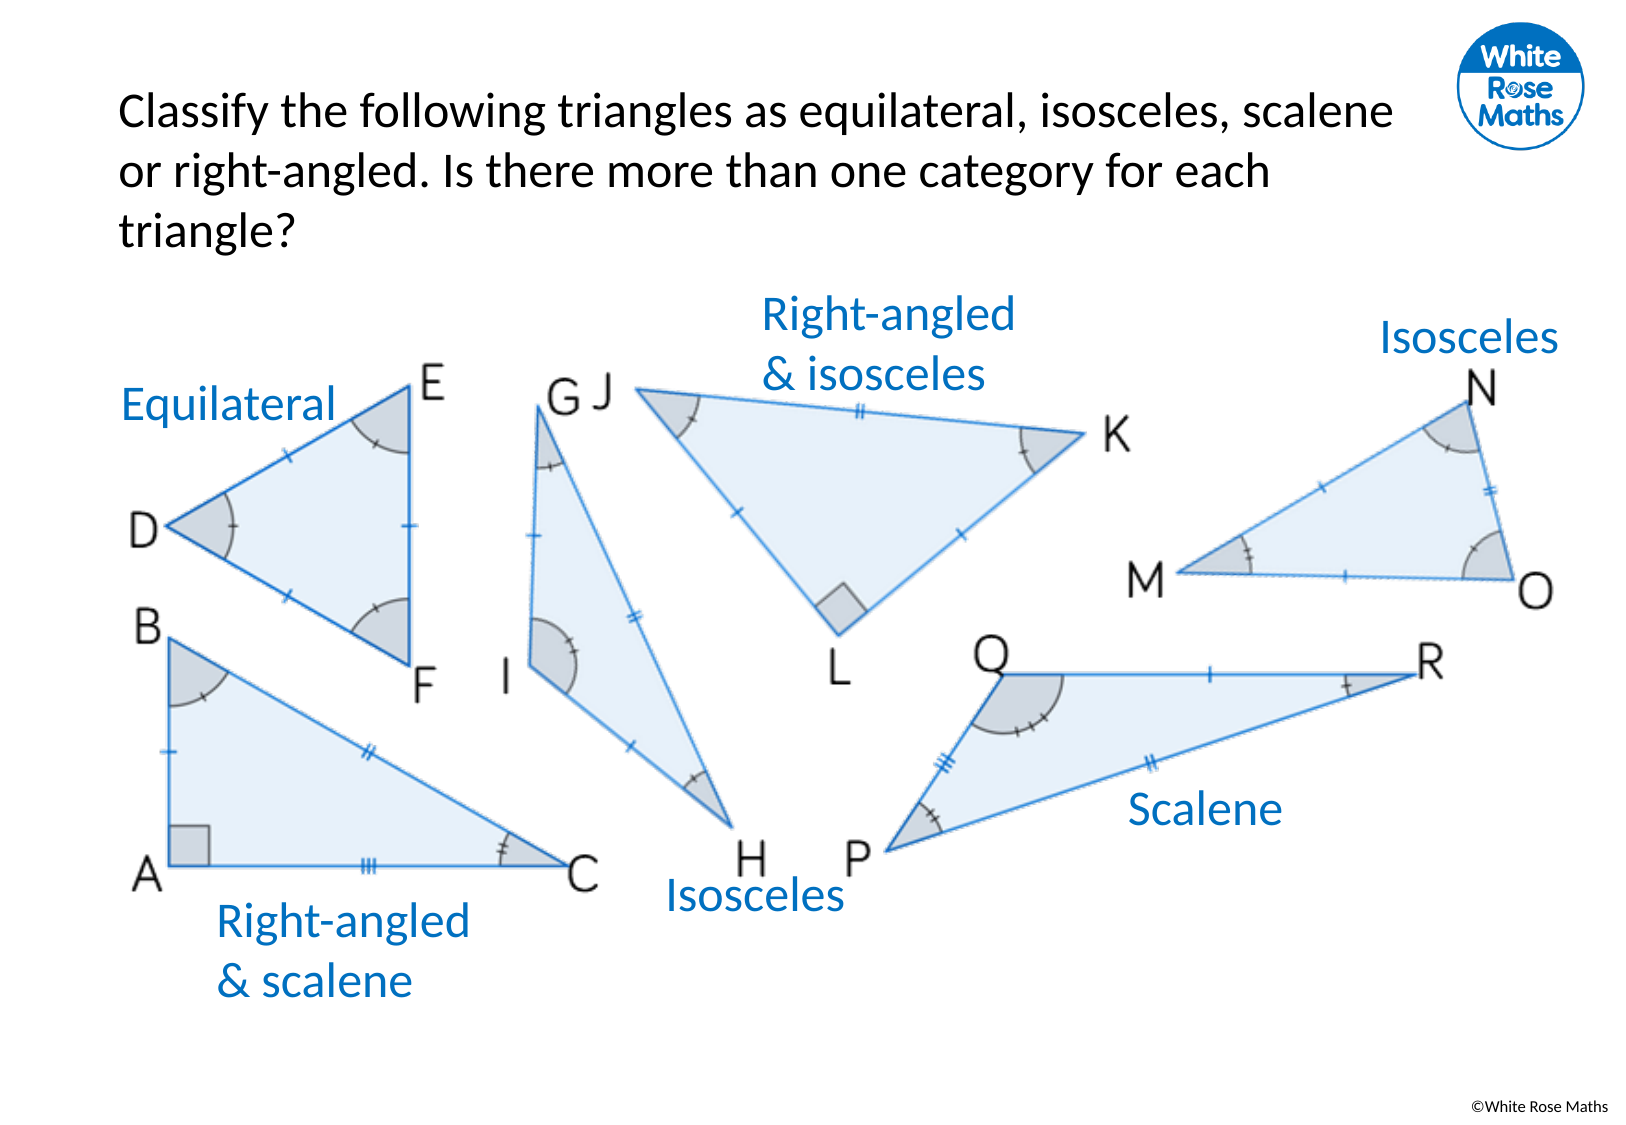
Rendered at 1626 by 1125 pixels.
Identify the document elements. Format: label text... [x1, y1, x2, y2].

picture [94, 16, 1589, 938]
text_box Classify the following triangles as equilateral, isosceles, scalene or right-angled. Is there more than one category for each triangle? [103, 70, 1451, 149]
text_box Right-angled & scalene [201, 938, 498, 1015]
